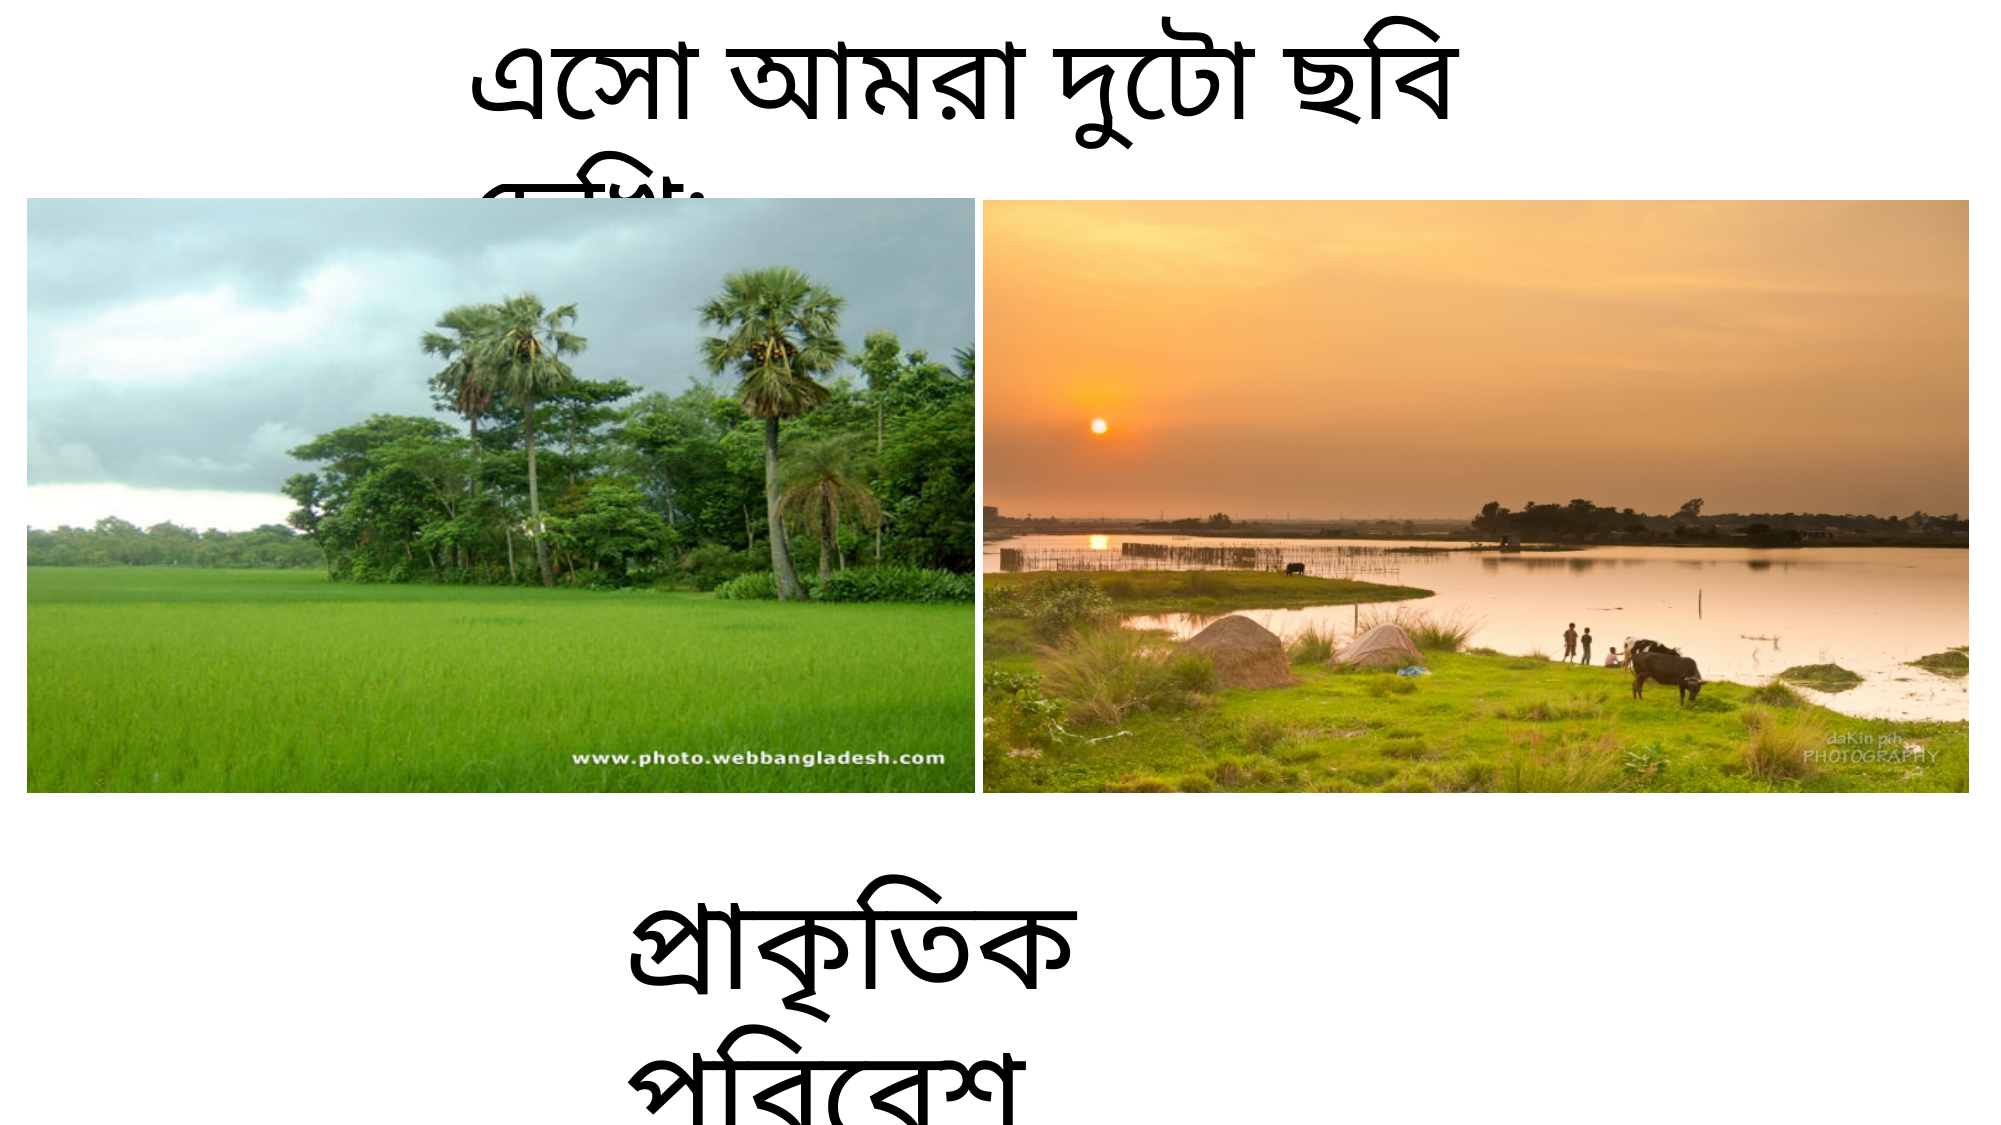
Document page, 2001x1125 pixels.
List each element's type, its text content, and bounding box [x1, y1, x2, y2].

picture [27, 198, 975, 793]
picture [983, 200, 1969, 793]
text_box এসো আমরা দুটো ছবি দেখি: [452, 0, 1496, 285]
text_box প্রাকৃতিক পরিবেশ [610, 857, 1357, 1125]
